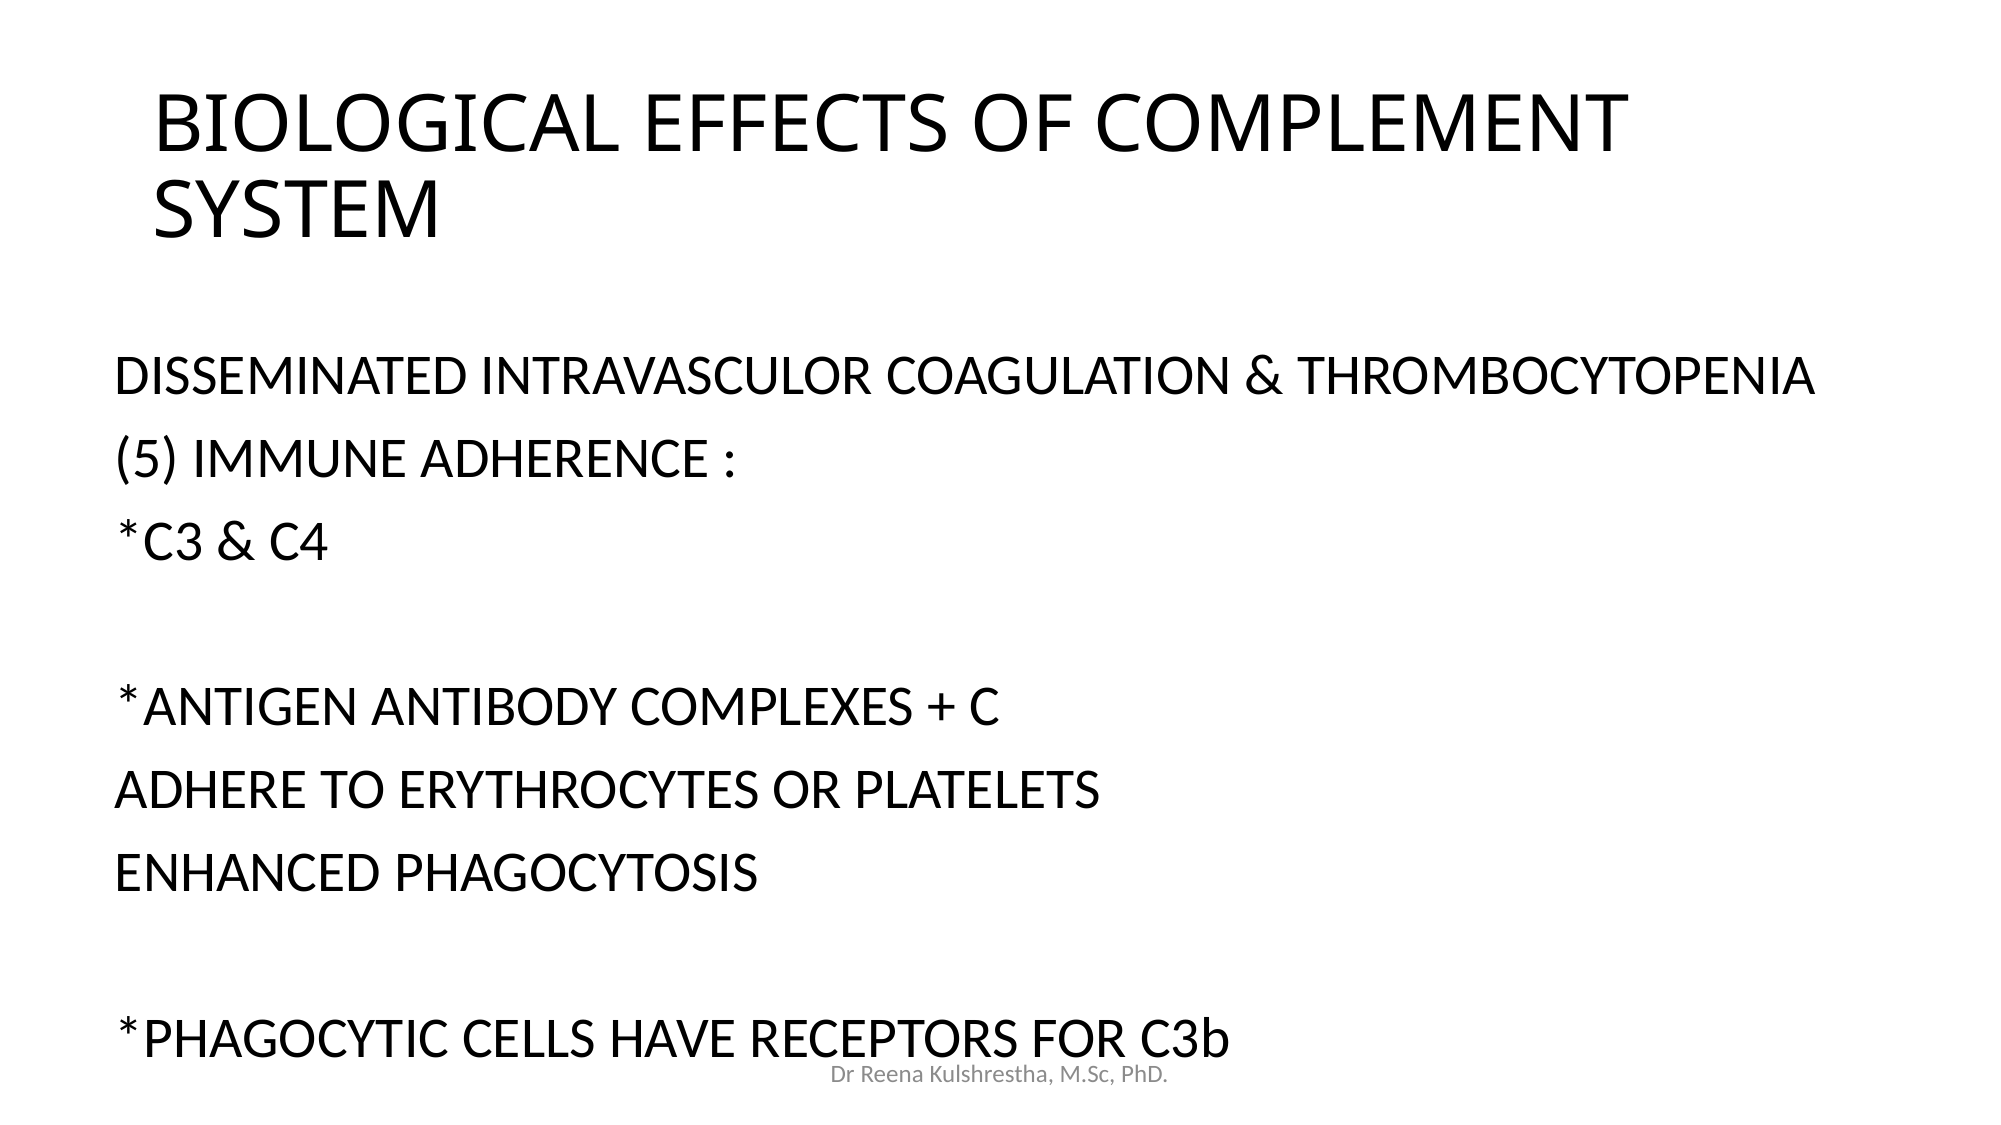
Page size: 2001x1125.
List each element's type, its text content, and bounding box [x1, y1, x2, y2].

list DISSEMINATED INTRAVASCULOR COAGULATION & THROMBOCYTOPENIA (5) IMMUNE ADHERENCE : *C3 & C4 *ANTIGEN ANTIBODY COMPLEXES + C ADHERE TO ERYTHROCYTES OR PLATELETS ENHANCED PHAGOCYTOSIS *PHAGOCYTIC CELLS HAVE RECEPTORS FOR C3b [99, 337, 1900, 1081]
title BIOLOGICAL EFFECTS OF COMPLEMENT SYSTEM [137, 59, 1863, 278]
footer Dr Reena Kulshrestha, M.Sc, PhD. [662, 1042, 1338, 1103]
